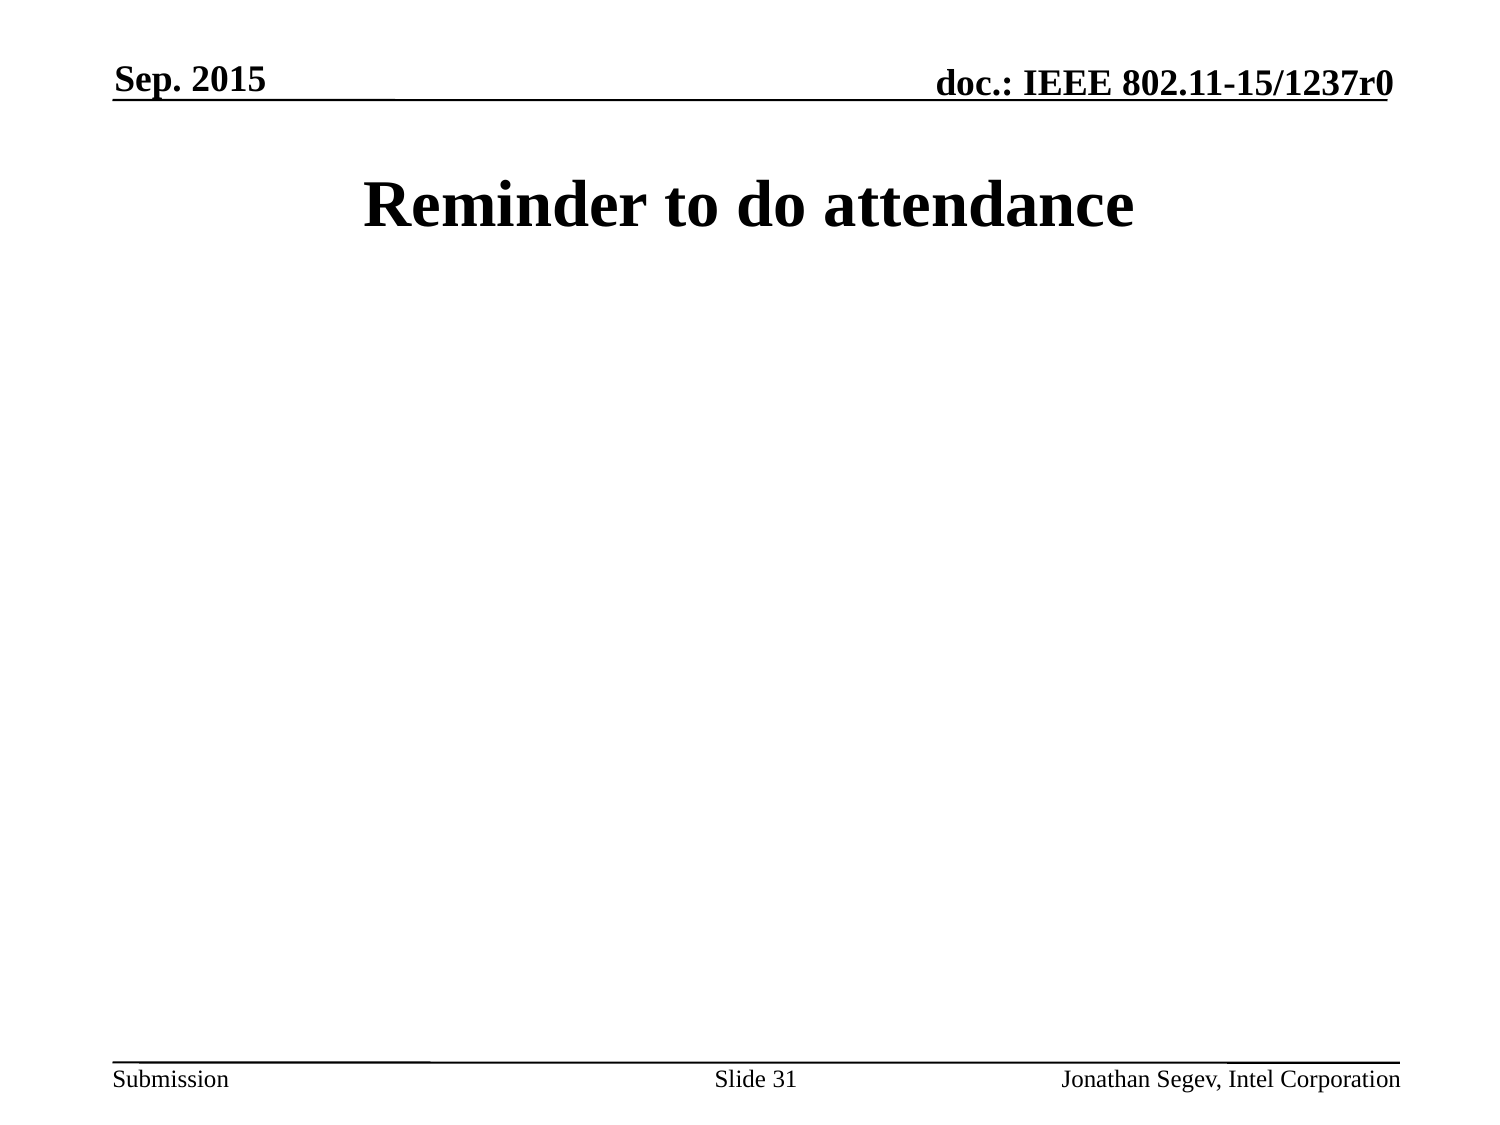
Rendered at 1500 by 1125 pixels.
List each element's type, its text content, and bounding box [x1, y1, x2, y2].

title Reminder to do attendance [112, 112, 1388, 288]
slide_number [114, 54, 423, 100]
slide_number Slide 31 [712, 1061, 800, 1123]
footer Jonathan Segev, Intel Corporation [878, 1061, 1402, 1093]
